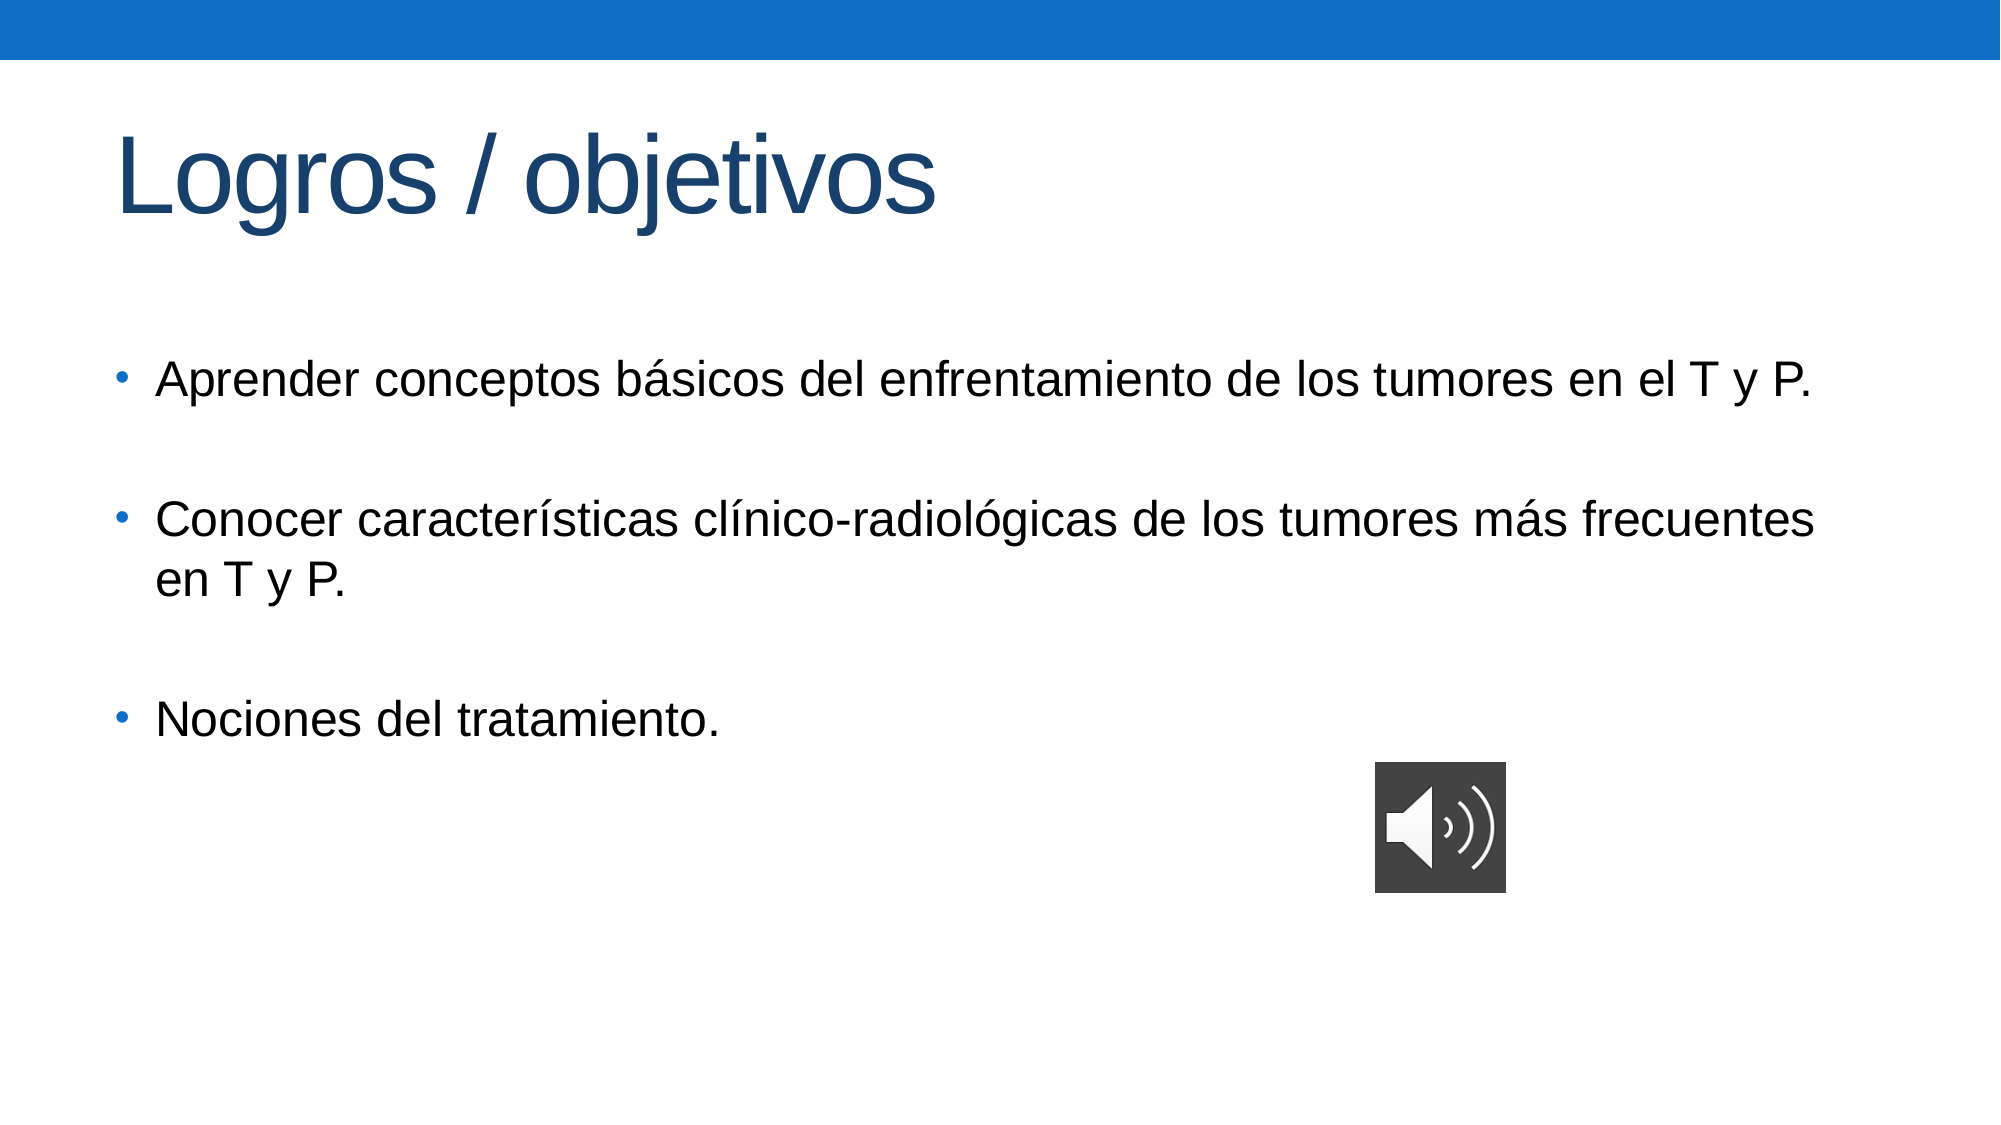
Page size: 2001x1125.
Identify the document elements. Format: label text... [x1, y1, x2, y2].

list Aprender conceptos básicos del enfrentamiento de los tumores en el T y P. Conocer características clínico-radiológicas de los tumores más frecuentes en T y P. Nociones del tratamiento. [99, 339, 1836, 1114]
title Logros / objetivos [99, 87, 1900, 250]
picture [1373, 760, 1508, 895]
